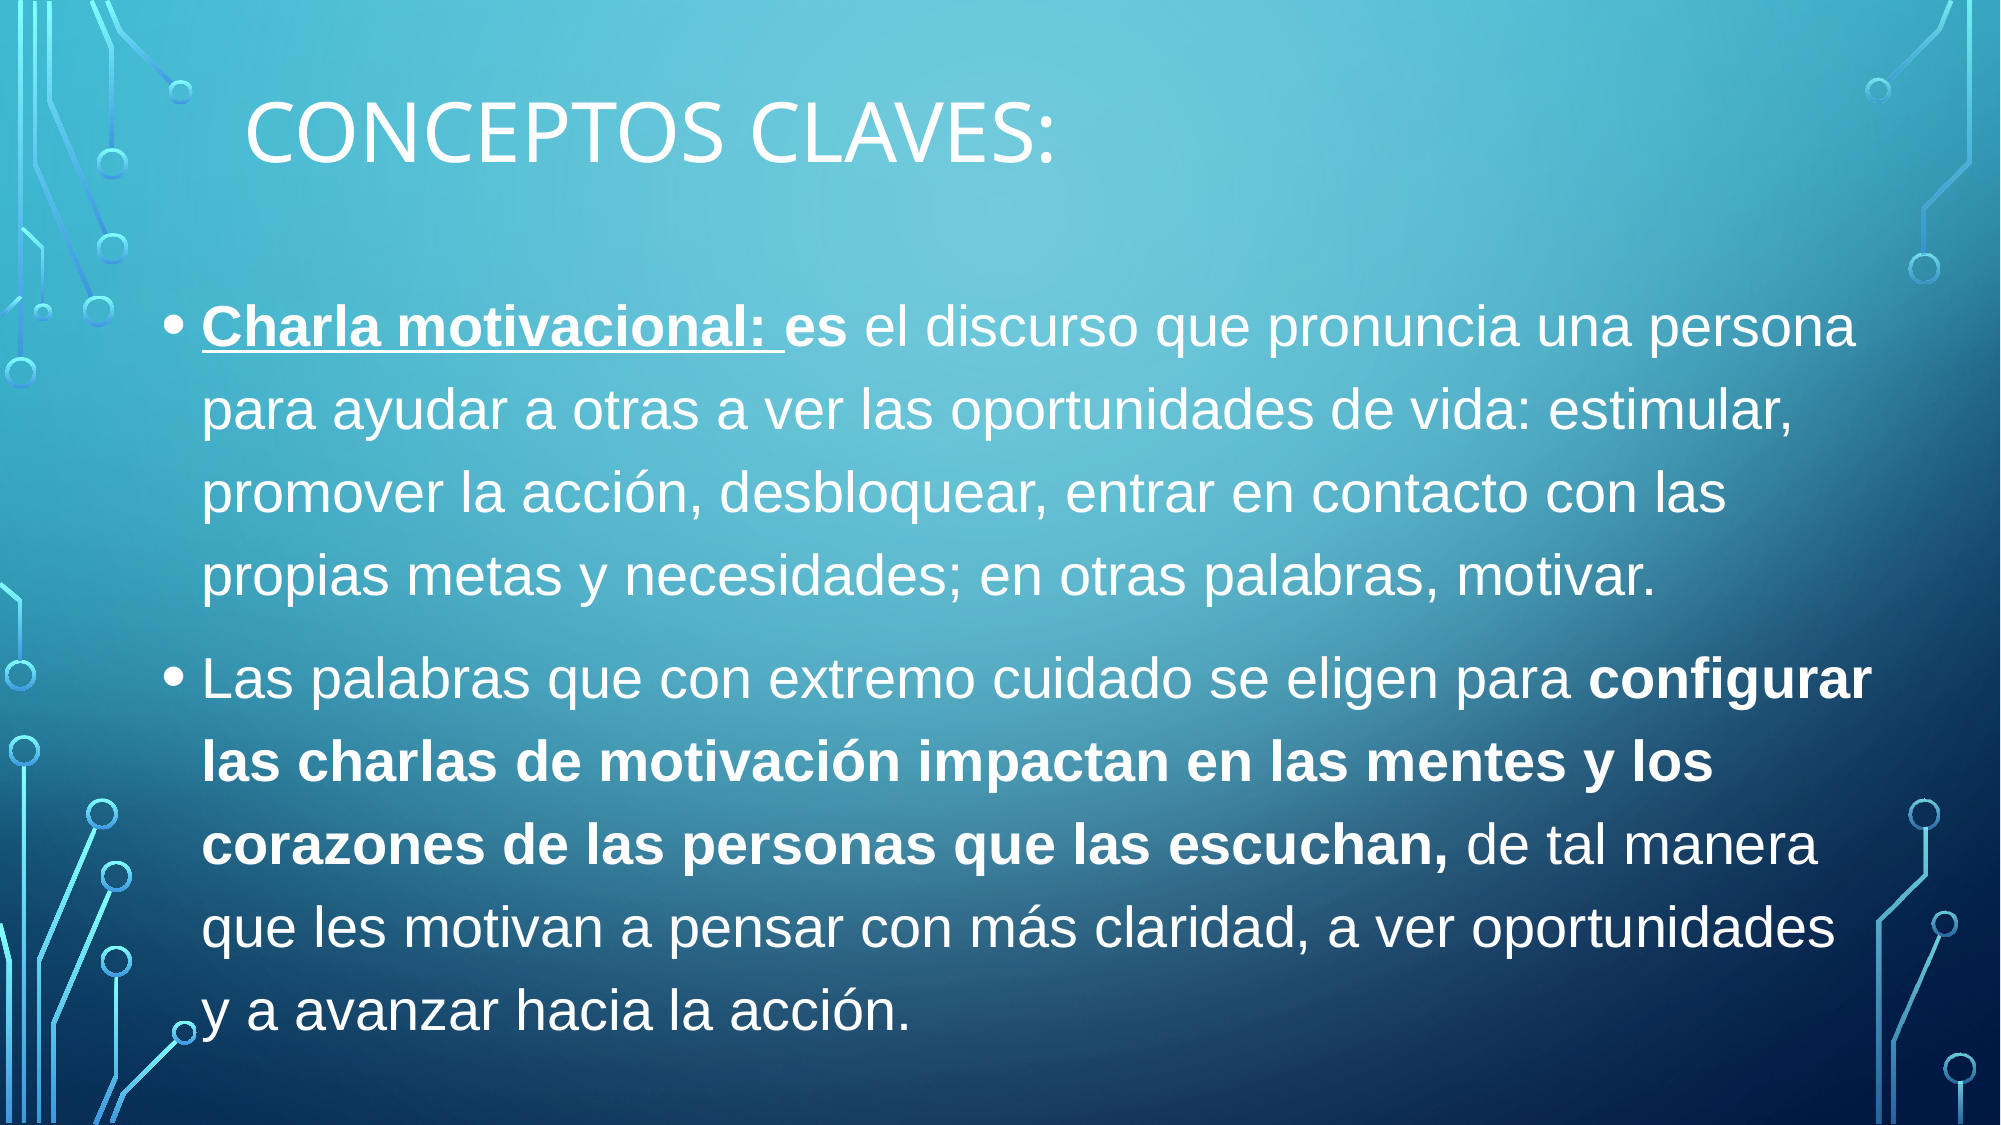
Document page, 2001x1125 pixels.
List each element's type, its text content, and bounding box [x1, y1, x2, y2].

title CONCEPTOS CLAVES: [228, 53, 1845, 219]
list Charla motivacional: es el discurso que pronuncia una persona para ayudar a otras a ver las oportunidades de vida: estimular, promover la acción, desbloquear, entrar en contacto con las propias metas y necesidades; en otras palabras, motivar. Las palabras que con extremo cuidado se eligen para configurar las charlas de motivación impactan en las mentes y los corazones de las personas que las escuchan, de tal manera que les motivan a pensar con más claridad, a ver oportunidades y a avanzar hacia la acción. [146, 267, 1894, 1072]
